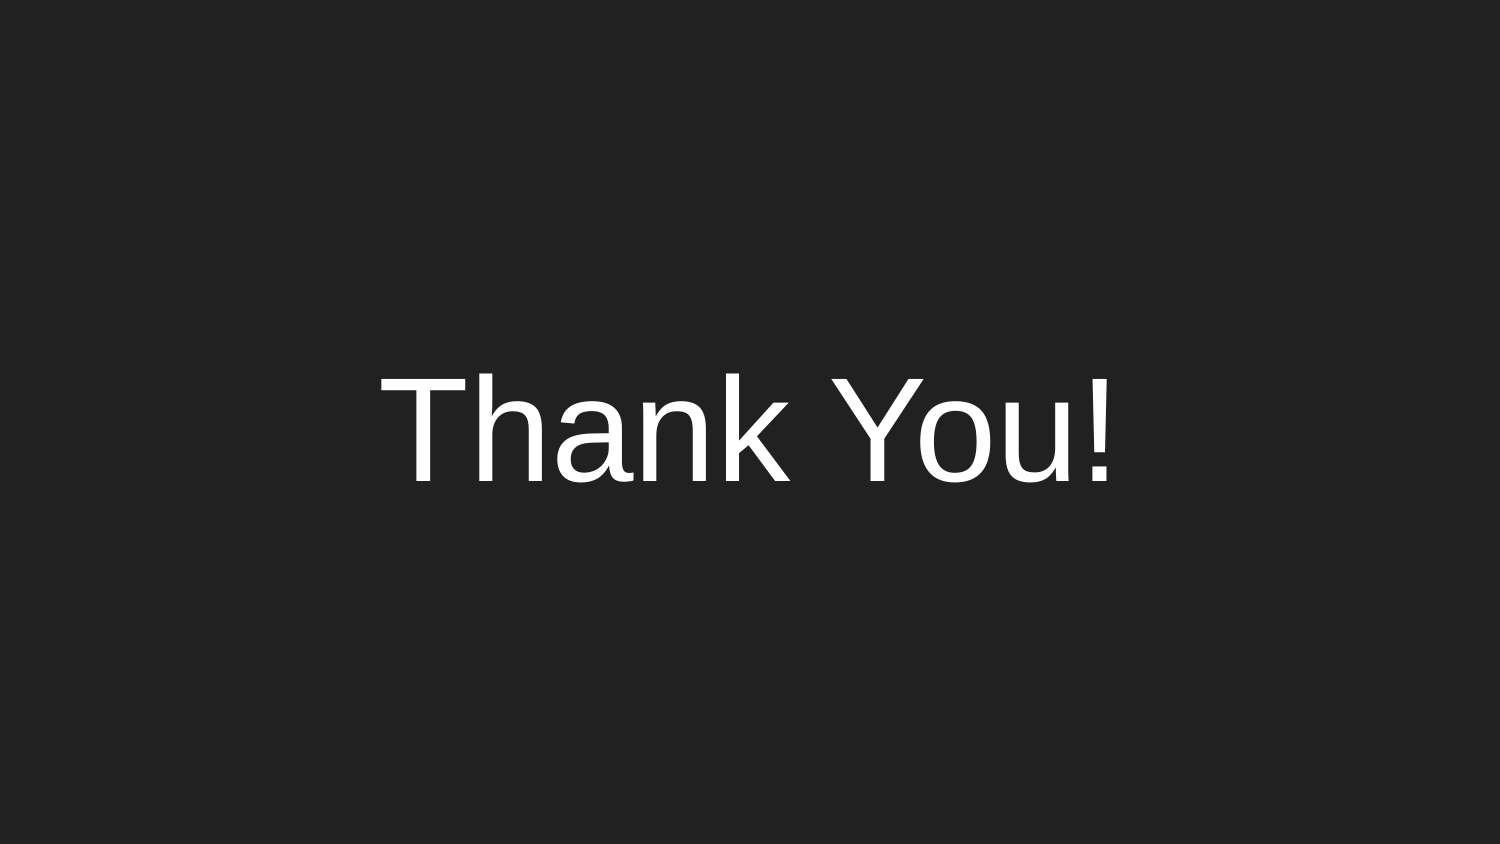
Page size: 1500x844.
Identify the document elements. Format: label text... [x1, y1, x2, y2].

title Thank You! [51, 317, 1449, 527]
